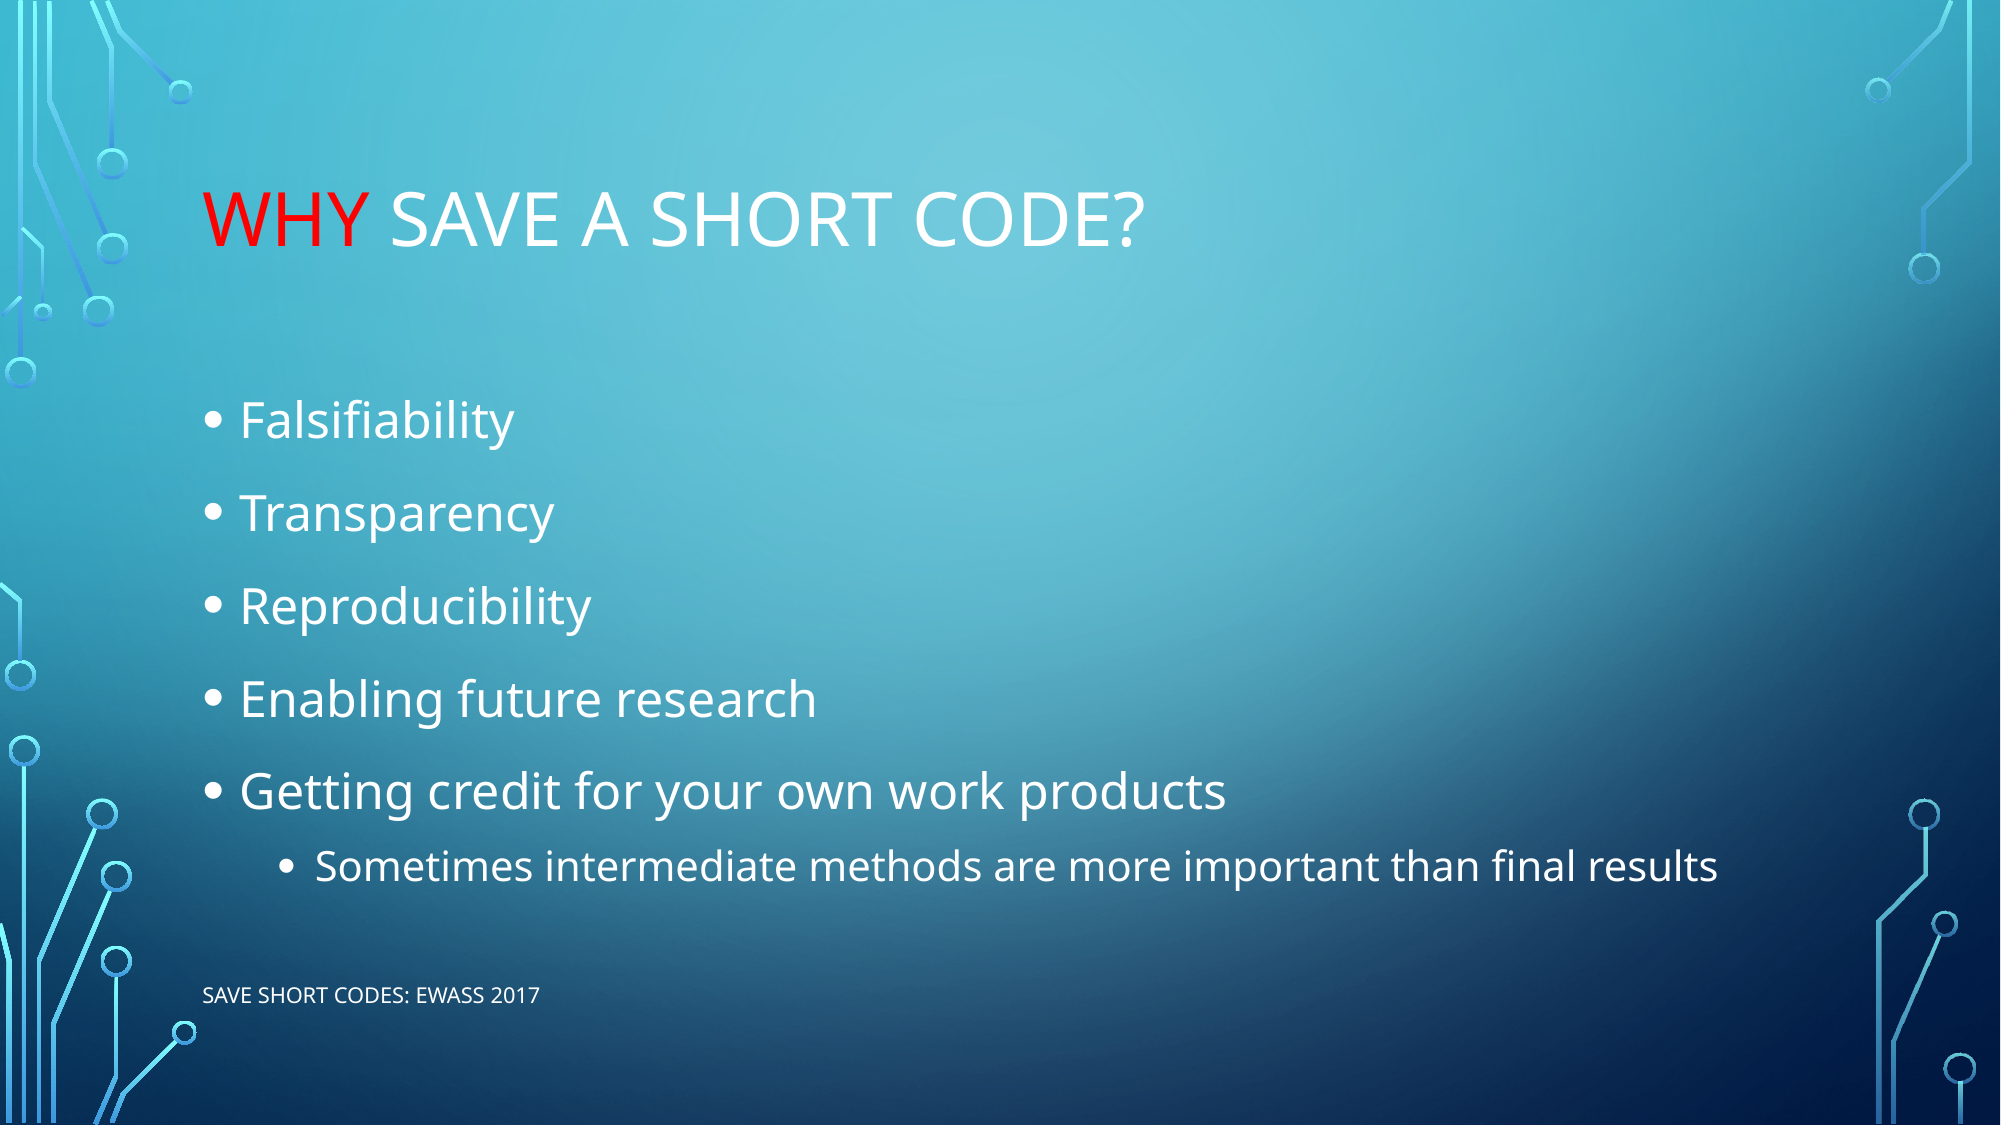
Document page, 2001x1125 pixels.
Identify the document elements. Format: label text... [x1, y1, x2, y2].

title Why save a short code? [187, 101, 1813, 344]
list Falsifiability Transparency Reproducibility Enabling future research Getting credit for your own work products Sometimes intermediate methods are more important than final results [187, 369, 1813, 950]
footer Save short coDes: EWASS 2017 [187, 965, 1211, 1025]
